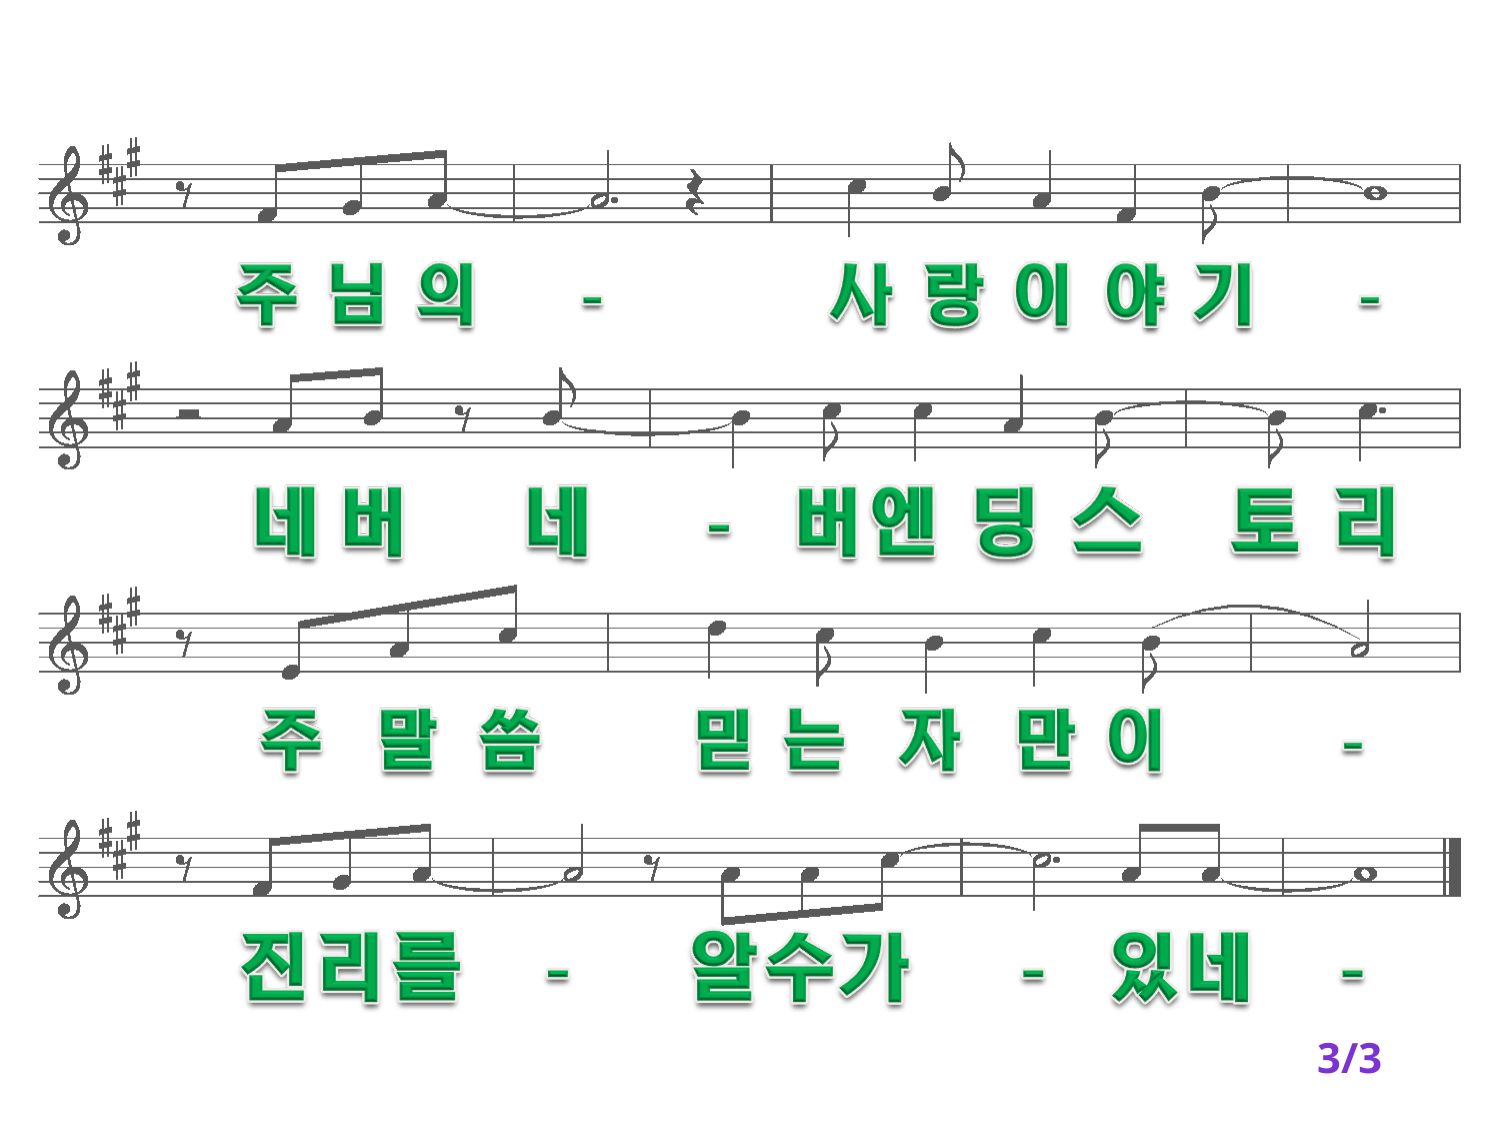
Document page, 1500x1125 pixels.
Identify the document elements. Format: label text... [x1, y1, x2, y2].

picture [0, 46, 1500, 1034]
text_box 3/3 [1301, 1040, 1398, 1090]
